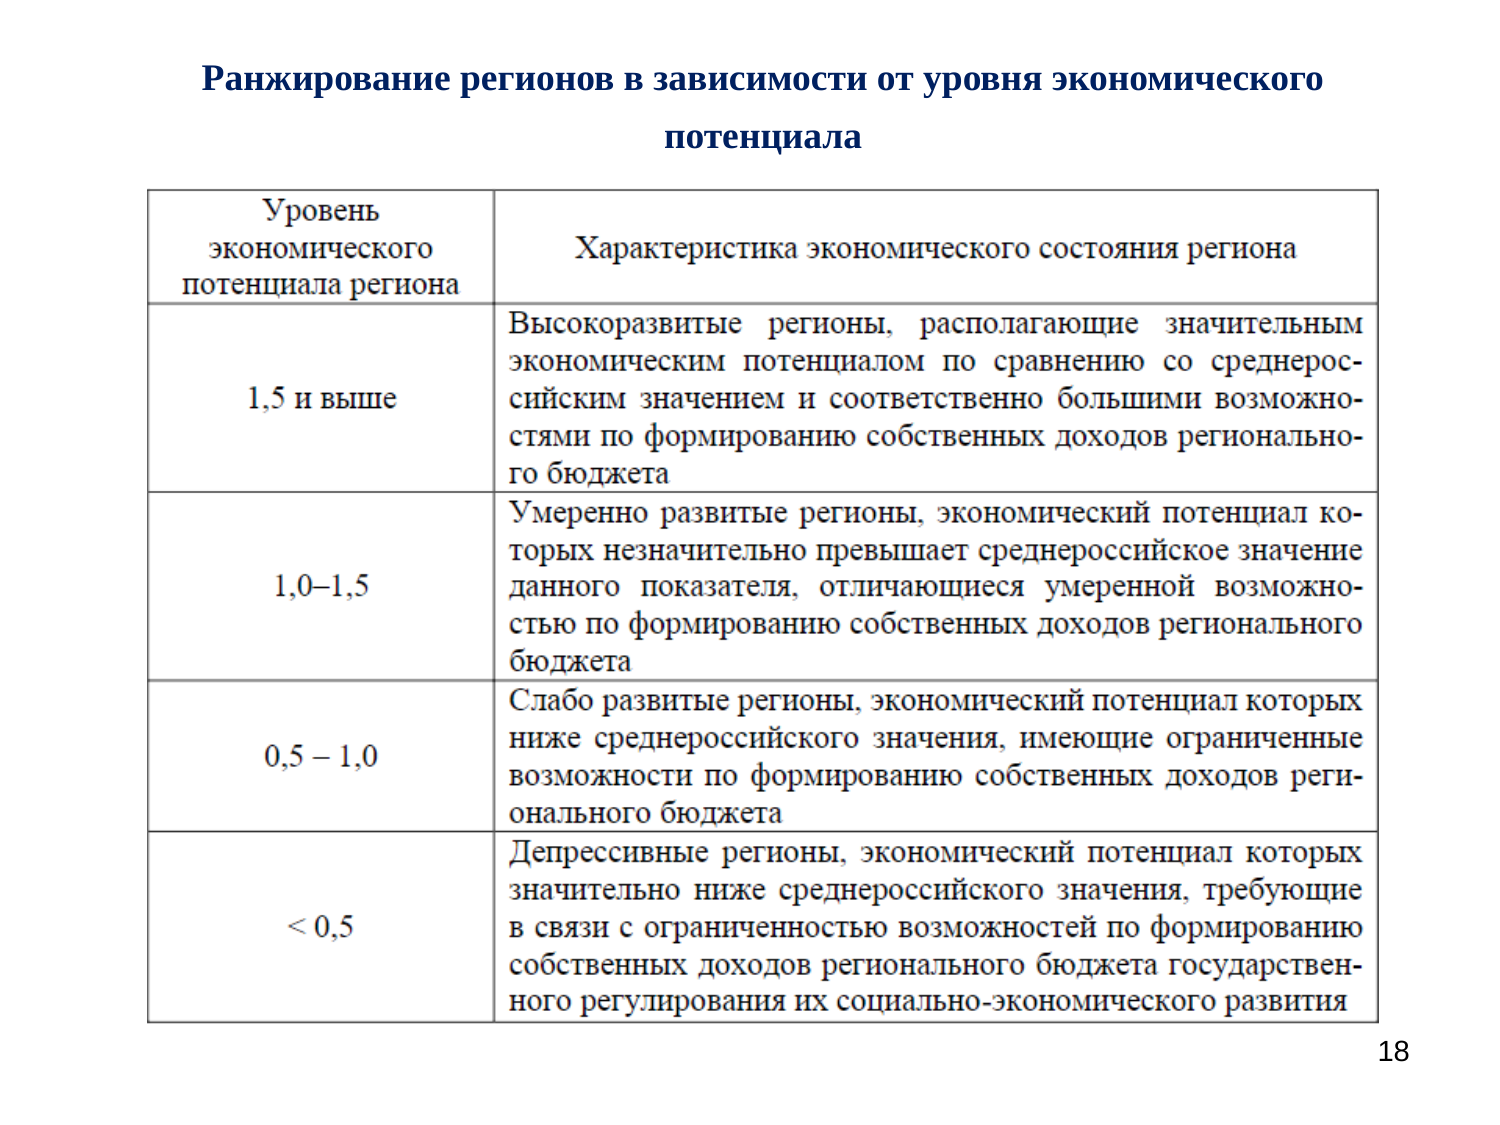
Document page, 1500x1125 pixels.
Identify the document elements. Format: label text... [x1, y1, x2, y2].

text_box Ранжирование регионов в зависимости от уровня экономического потенциала [177, 32, 1350, 164]
picture [147, 188, 1380, 1025]
slide_number 18 [1074, 1024, 1426, 1103]
